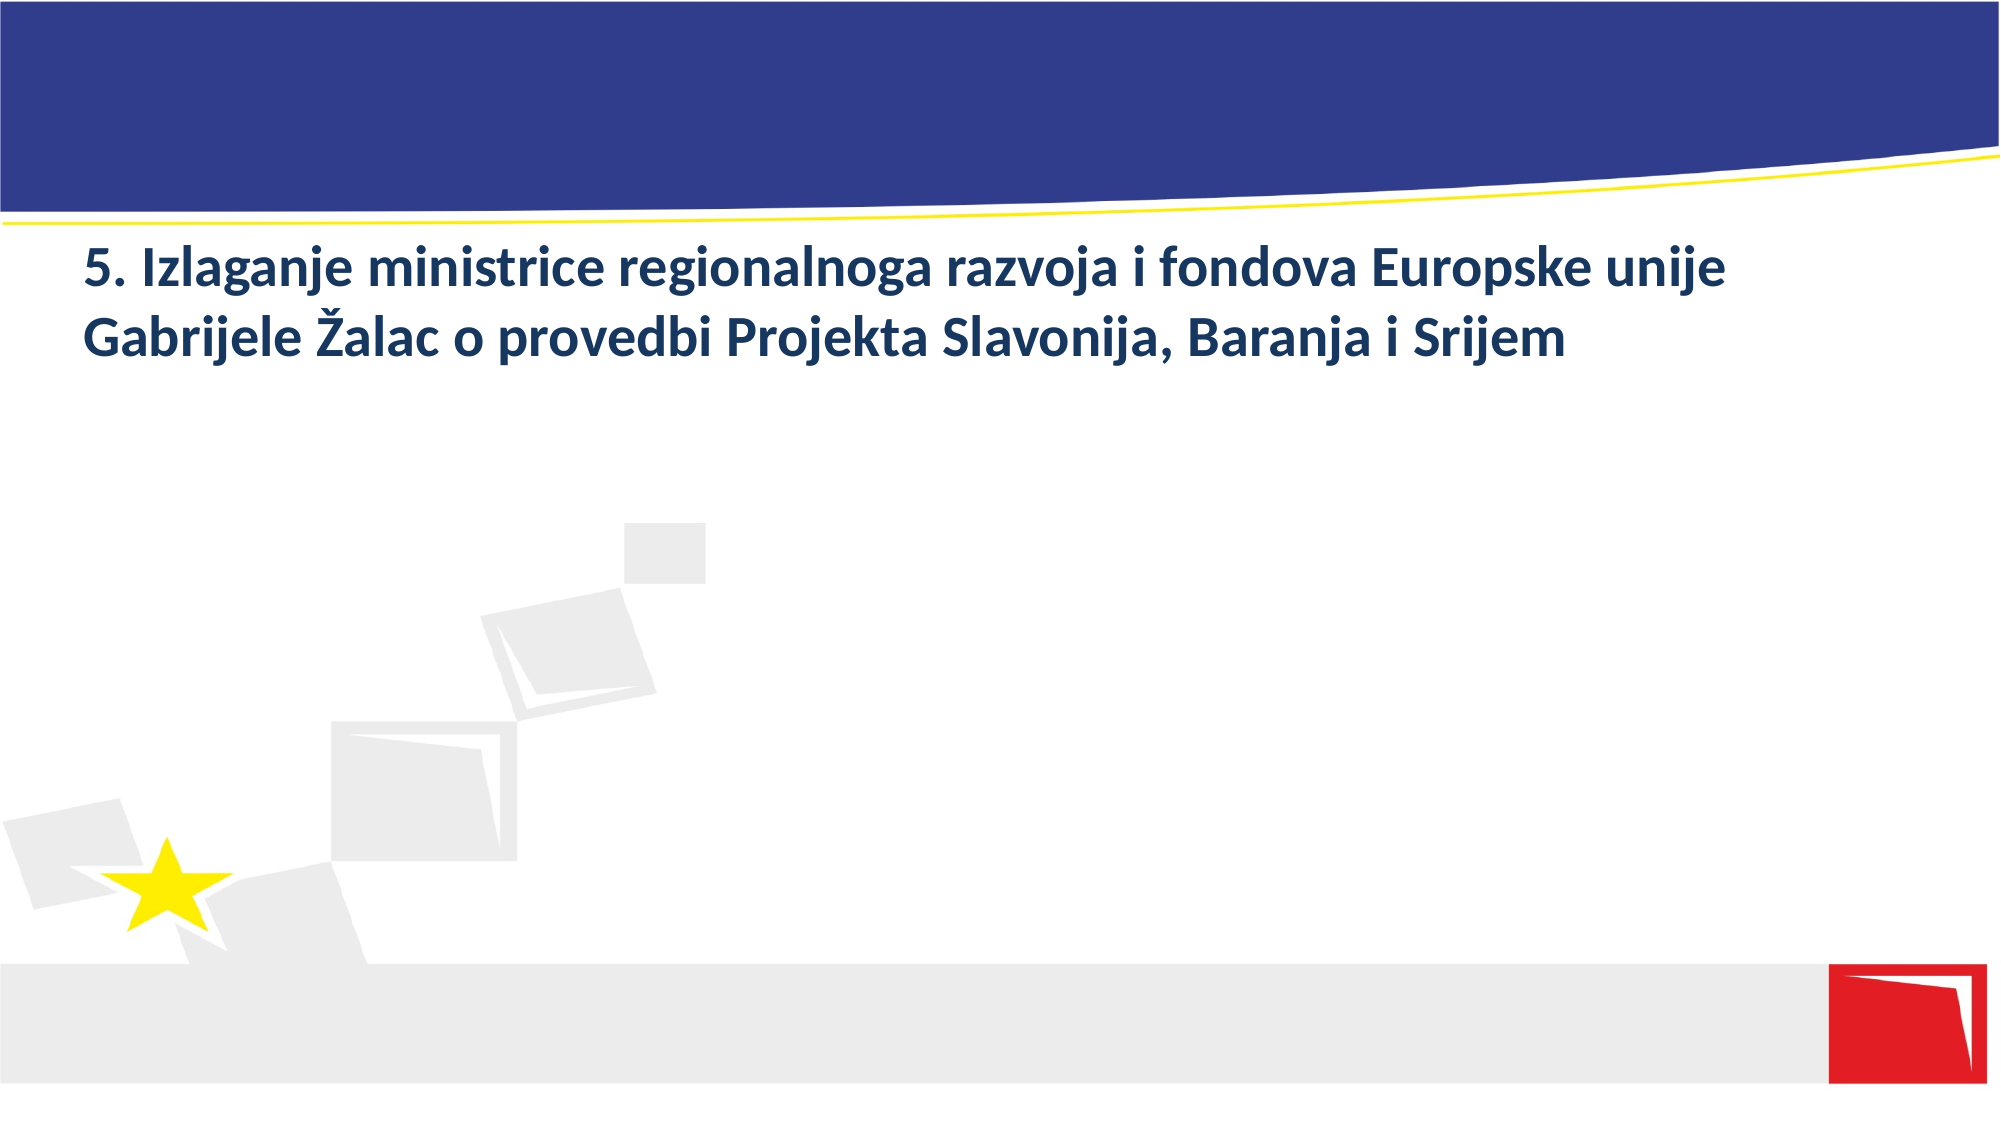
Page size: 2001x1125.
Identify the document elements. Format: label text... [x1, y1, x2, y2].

picture [0, 0, 2001, 1125]
list 5. Izlaganje ministrice regionalnoga razvoja i fondova Europske unije Gabrijele Žalac o provedbi Projekta Slavonija, Baranja i Srijem [68, 220, 1906, 1100]
